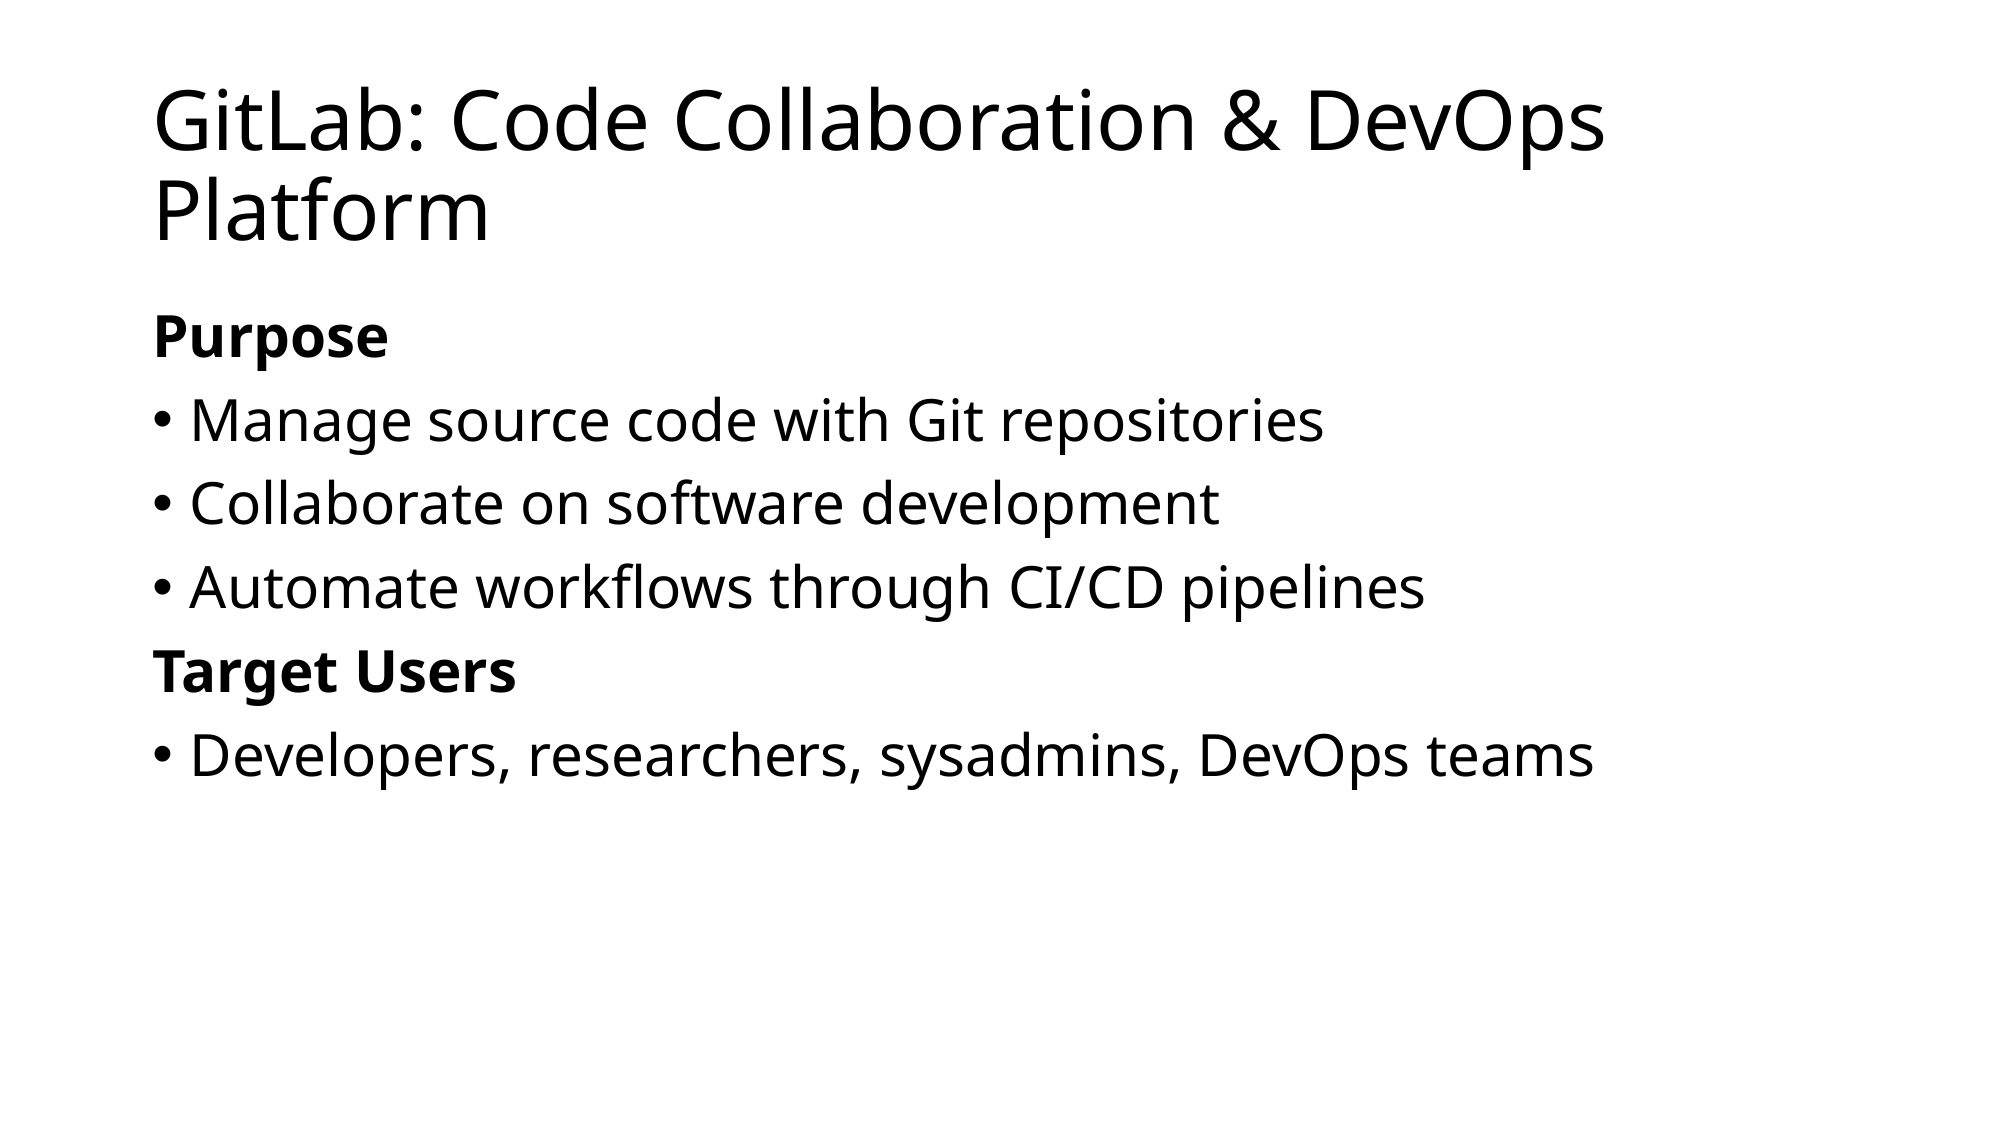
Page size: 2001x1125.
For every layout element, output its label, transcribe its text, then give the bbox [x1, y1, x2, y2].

list Purpose Manage source code with Git repositories Collaborate on software development Automate workflows through CI/CD pipelines Target Users Developers, researchers, sysadmins, DevOps teams [137, 299, 1863, 1014]
title GitLab: Code Collaboration & DevOps Platform [137, 59, 1863, 278]
